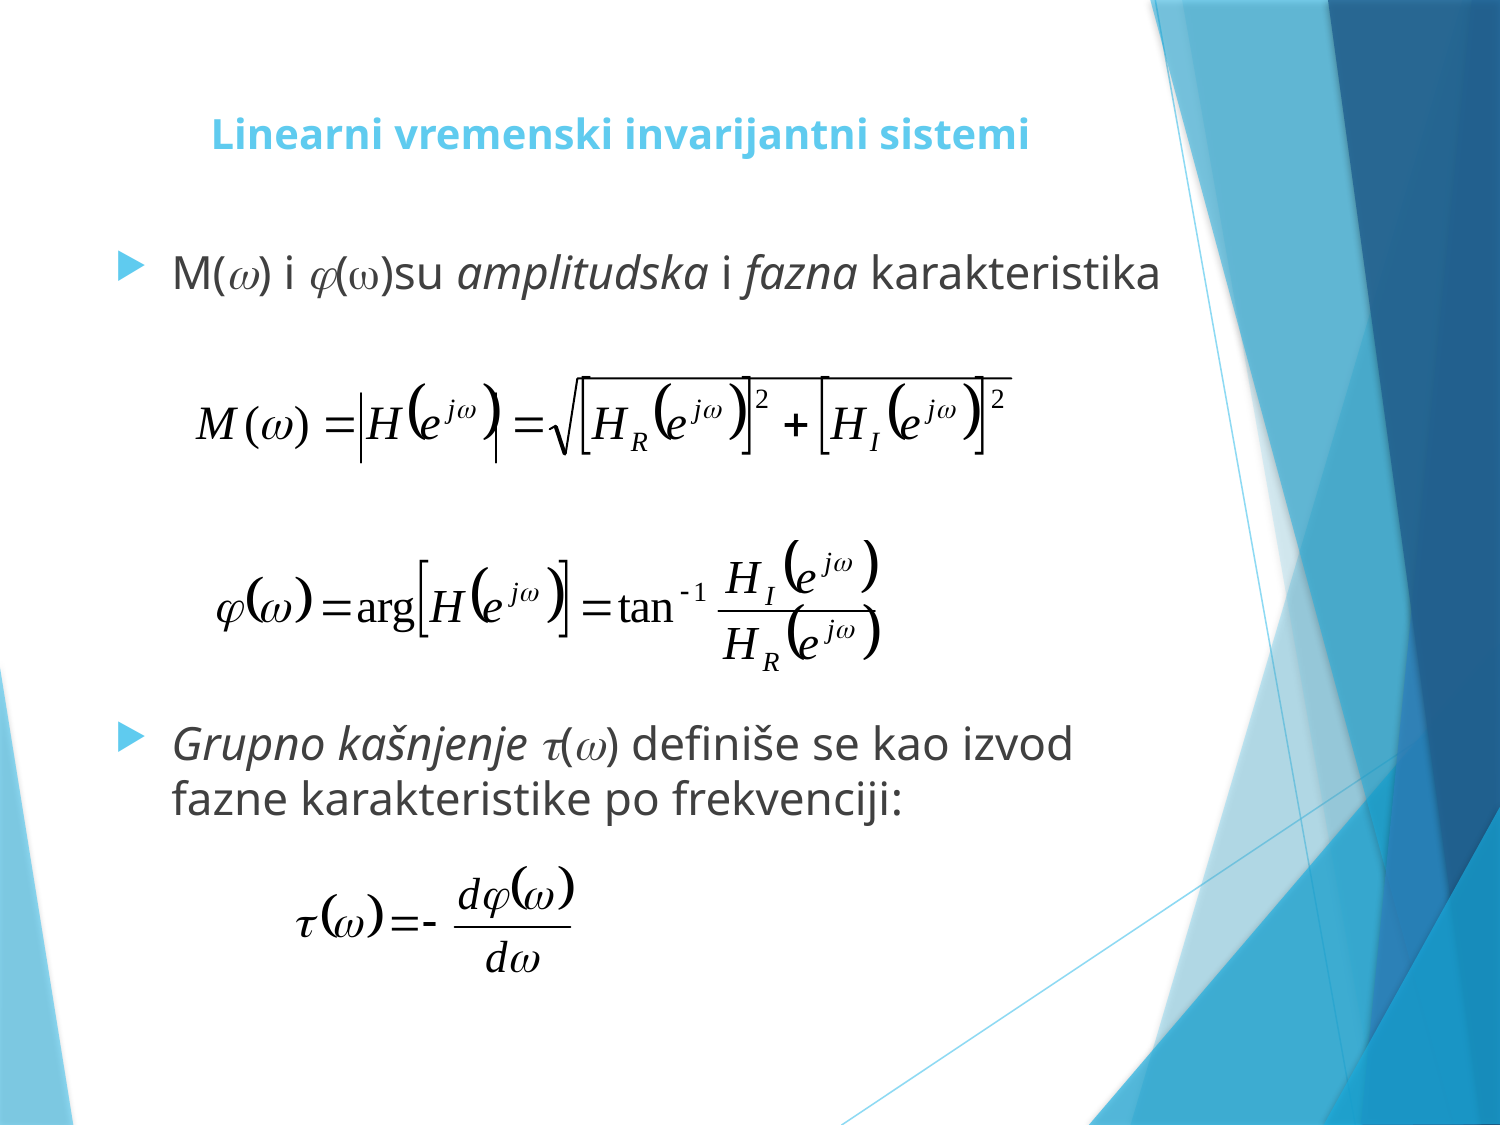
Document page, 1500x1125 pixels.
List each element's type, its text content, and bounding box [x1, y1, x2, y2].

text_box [291, 866, 581, 984]
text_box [187, 367, 1022, 472]
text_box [209, 539, 885, 683]
list M() i ()su amplitudska i fazna karakteristika Grupno kašnjenje () definiše se kao izvod fazne karakteristike po frekvenciji: [99, 235, 1196, 1044]
title Linearni vremenski invarijantni sistemi [99, 99, 1142, 208]
